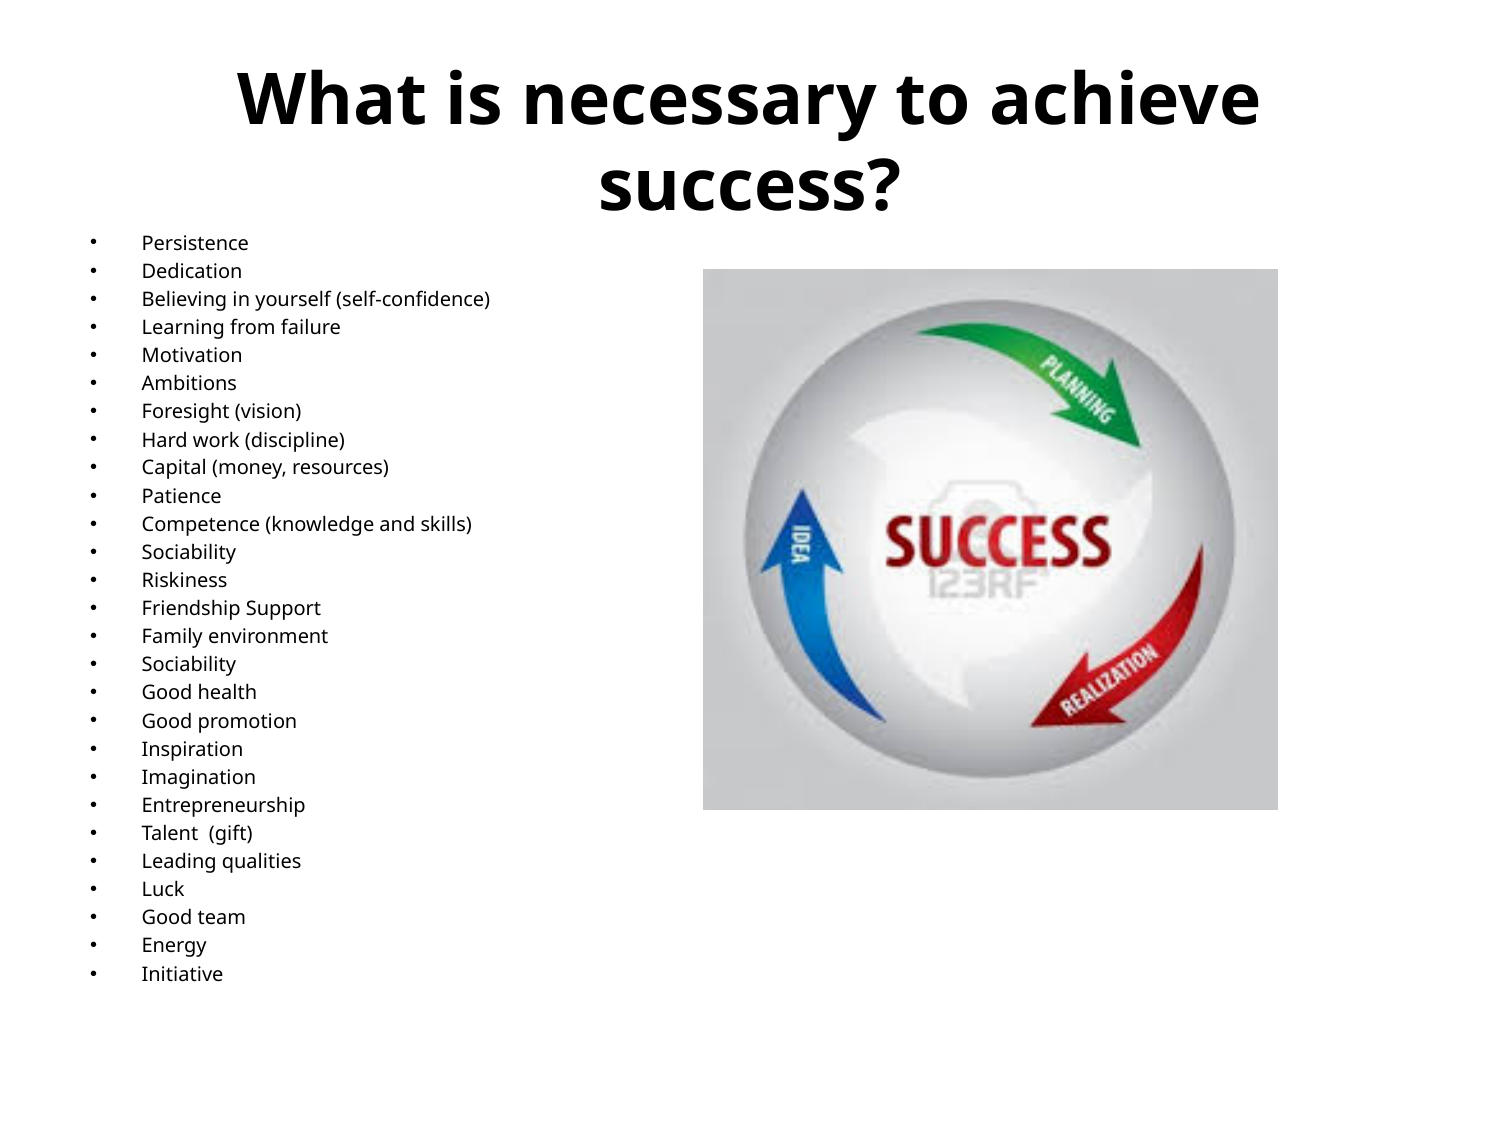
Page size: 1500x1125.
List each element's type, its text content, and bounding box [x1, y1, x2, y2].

title What is necessary to achieve success? [75, 45, 1425, 222]
picture [702, 269, 1278, 810]
list Persistence Dedication Believing in yourself (self-confidence) Learning from failure Motivation Ambitions Foresight (vision) Hard work (discipline) Capital (money, resources) Patience Competence (knowledge and skills) Sociability Riskiness Friendship Support Family environment Sociability Good health Good promotion Inspiration Imagination Entrepreneurship Talent (gift) Leading qualities Luck Good team Energy Initiative [75, 222, 1425, 1005]
